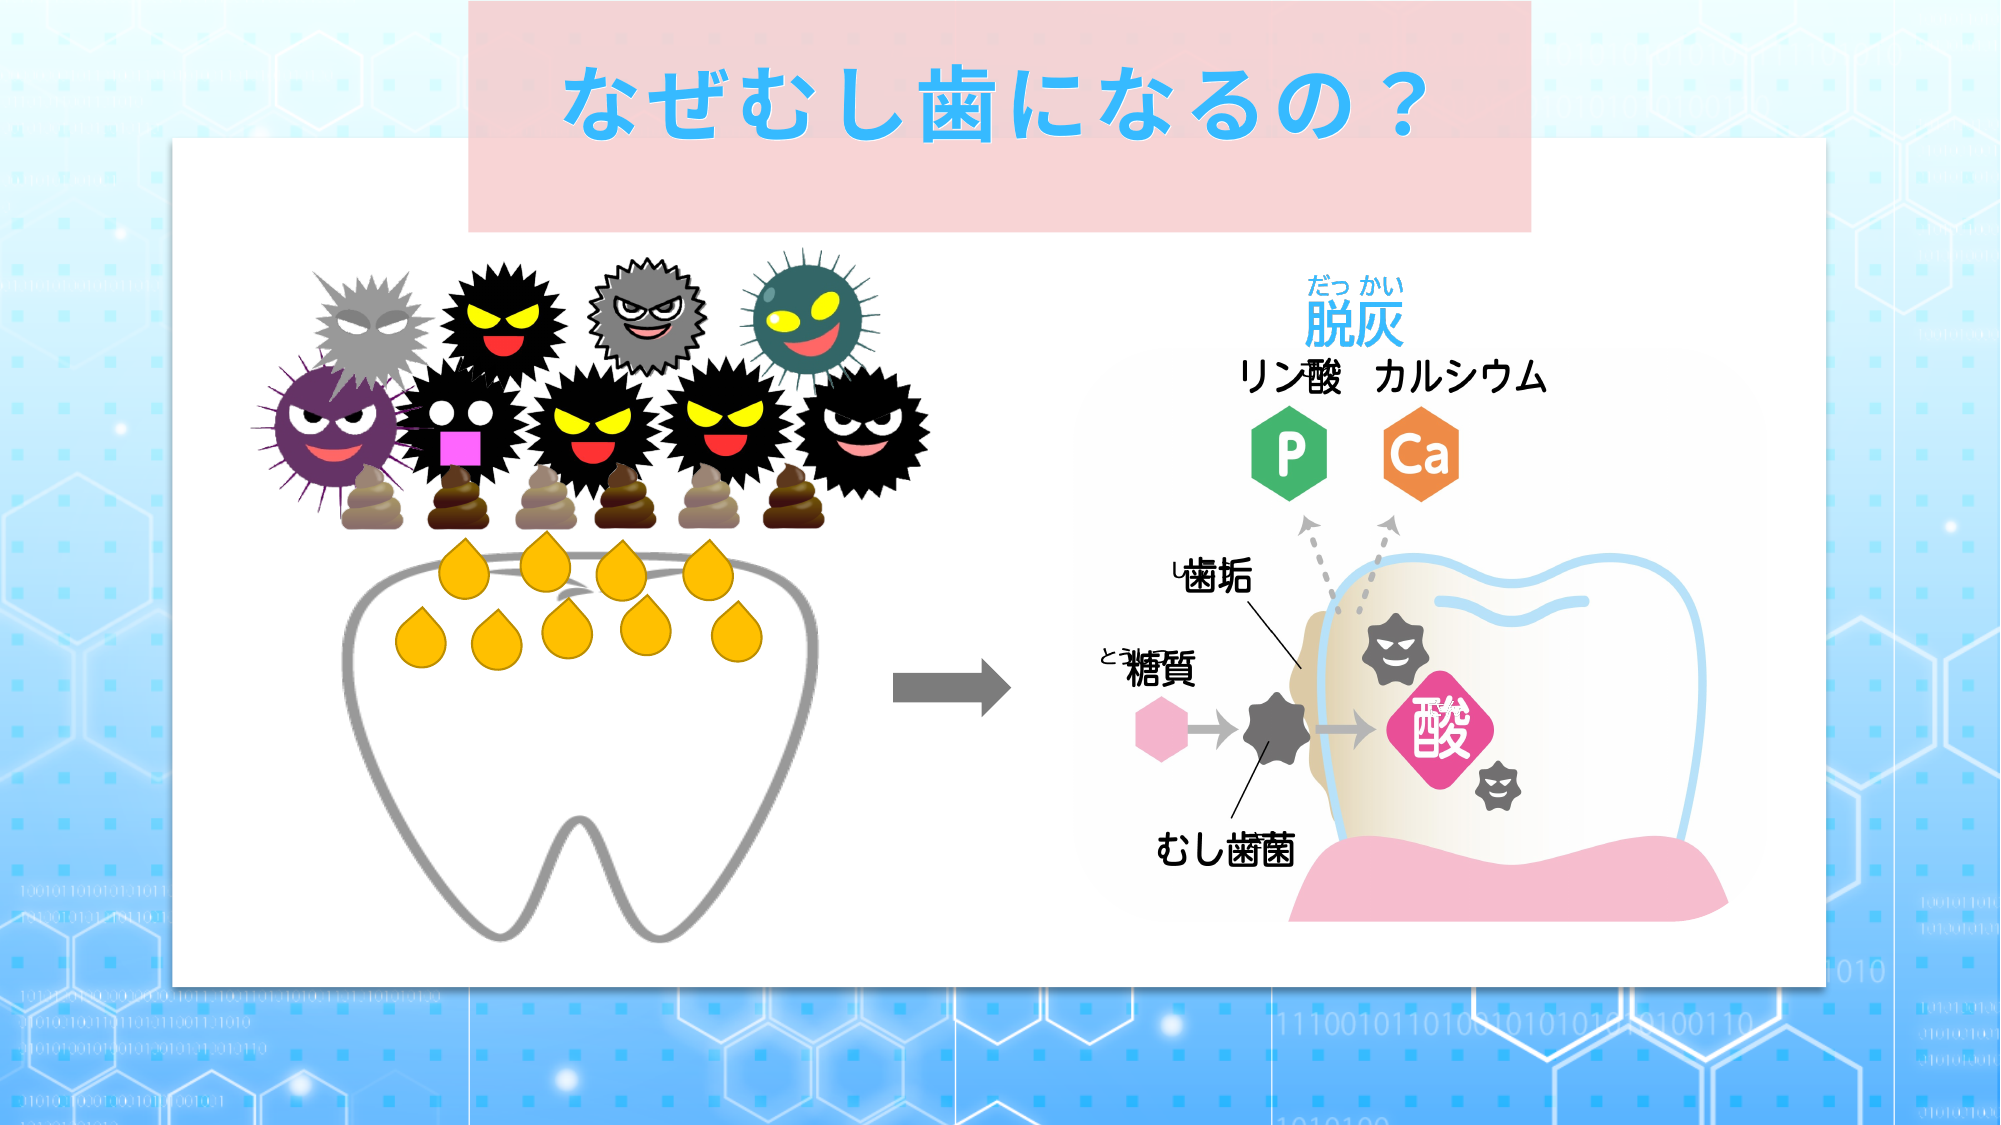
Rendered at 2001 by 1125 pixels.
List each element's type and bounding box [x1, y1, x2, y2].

picture [0, 0, 2000, 1125]
text_box [1069, 259, 1767, 922]
